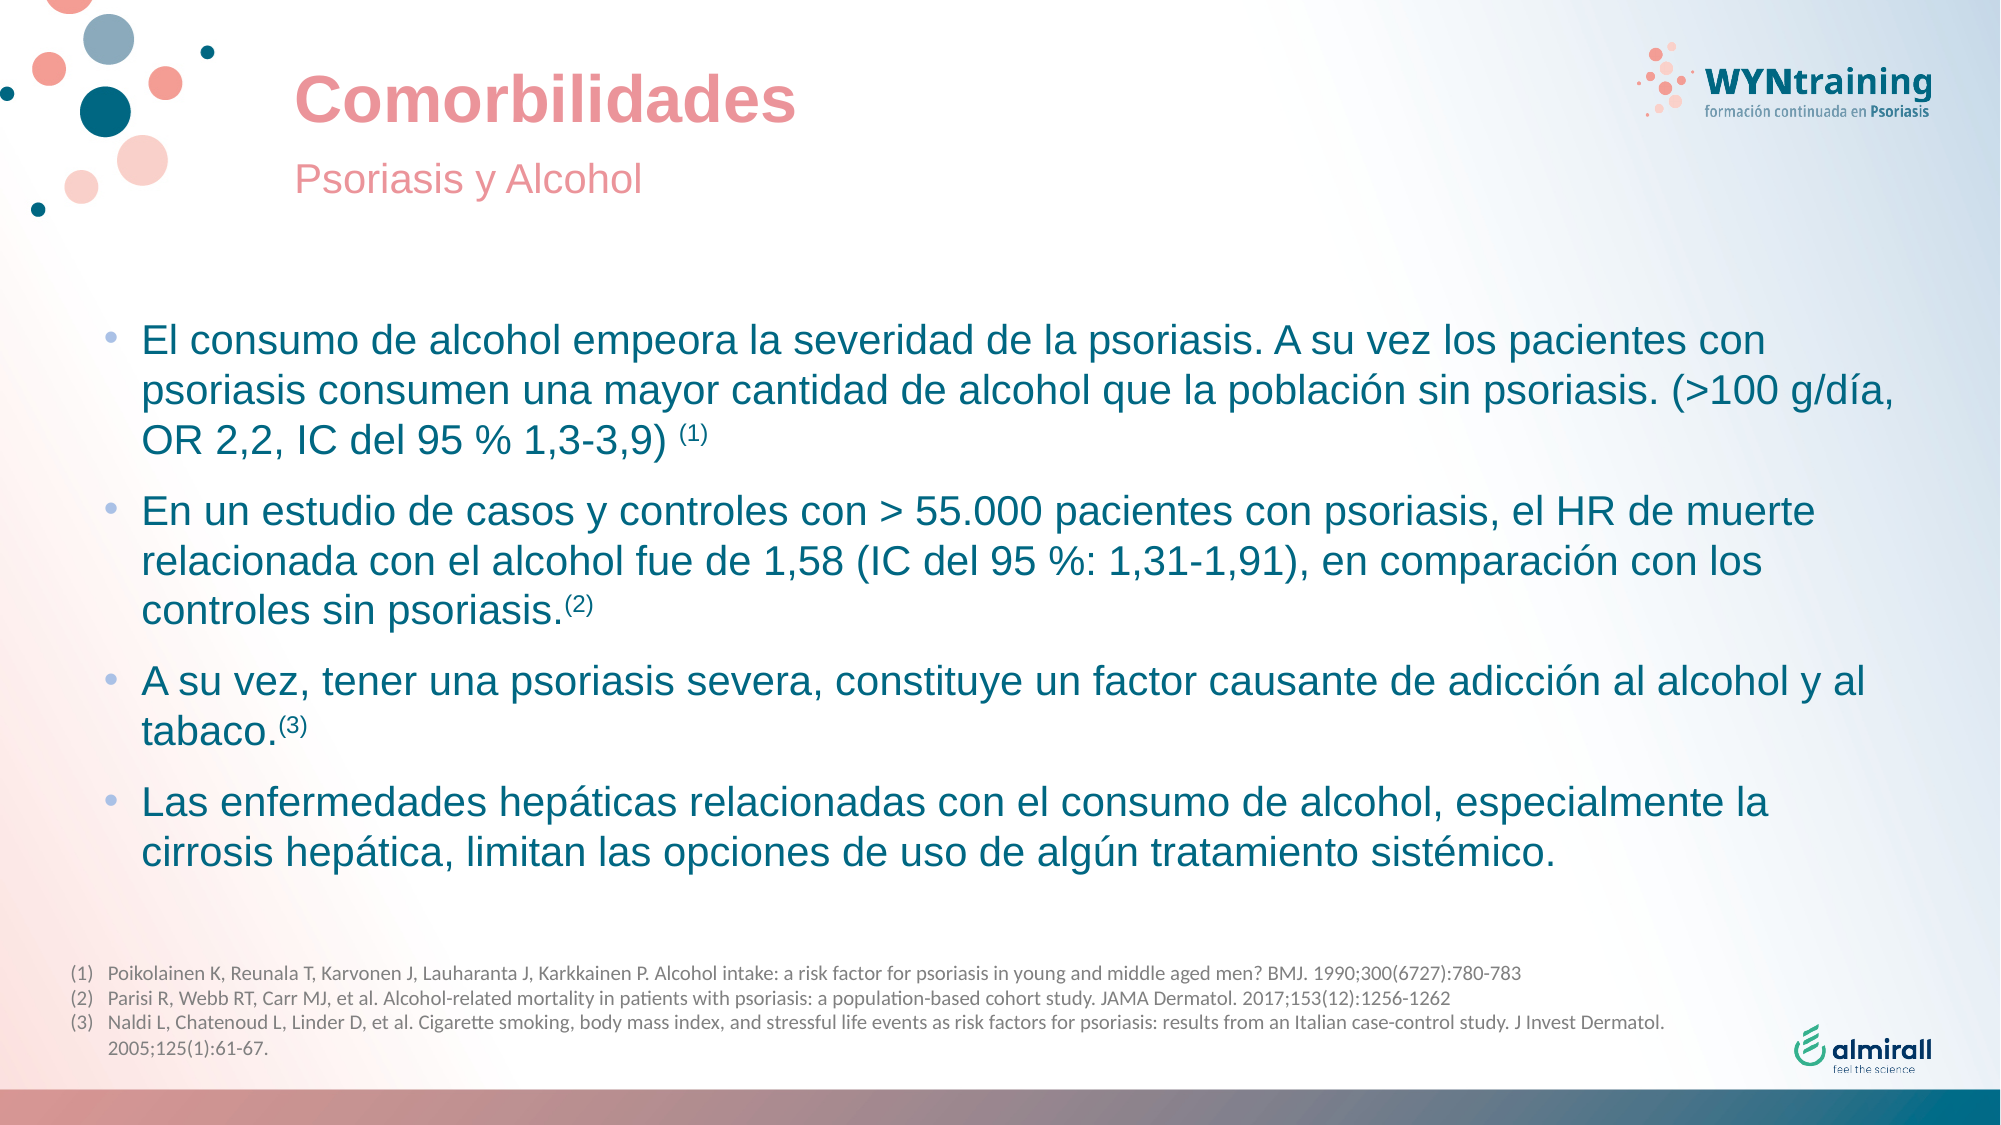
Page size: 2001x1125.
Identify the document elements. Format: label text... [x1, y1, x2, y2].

list El consumo de alcohol empeora la severidad de la psoriasis. A su vez los pacientes con psoriasis consumen una mayor cantidad de alcohol que la población sin psoriasis. (>100 g/día, OR 2,2, IC del 95 % 1,3-3,9) (1) En un estudio de casos y controles con > 55.000 pacientes con psoriasis, el HR de muerte relacionada con el alcohol fue de 1,58 (IC del 95 %: 1,31-1,91), en comparación con los controles sin psoriasis.(2) A su vez, tener una psoriasis severa, constituye un factor causante de adicción al alcohol y al tabaco.(3) Las enfermedades hepáticas relacionadas con el consumo de alcohol, especialmente la cirrosis hepática, limitan las opciones de uso de algún tratamiento sistémico. [88, 304, 1912, 895]
list Psoriasis y Alcohol [279, 149, 1625, 213]
text_box Poikolainen K, Reunala T, Karvonen J, Lauharanta J, Karkkainen P. Alcohol intake: a risk factor for psoriasis in young and middle aged men? BMJ. 1990;300(6727):780-783 Parisi R, Webb RT, Carr MJ, et al. Alcohol-related mortality in patients with psoriasis: a population-based cohort study. JAMA Dermatol. 2017;153(12):1256-1262 Naldi L, Chatenoud L, Linder D, et al. Cigarette smoking, body mass index, and stressful life events as risk factors for psoriasis: results from an Italian case-control study. J Invest Dermatol. 2005;125(1):61-67. [55, 951, 1800, 1067]
title Comorbilidades [279, 57, 1625, 149]
picture [0, 0, 2001, 1125]
